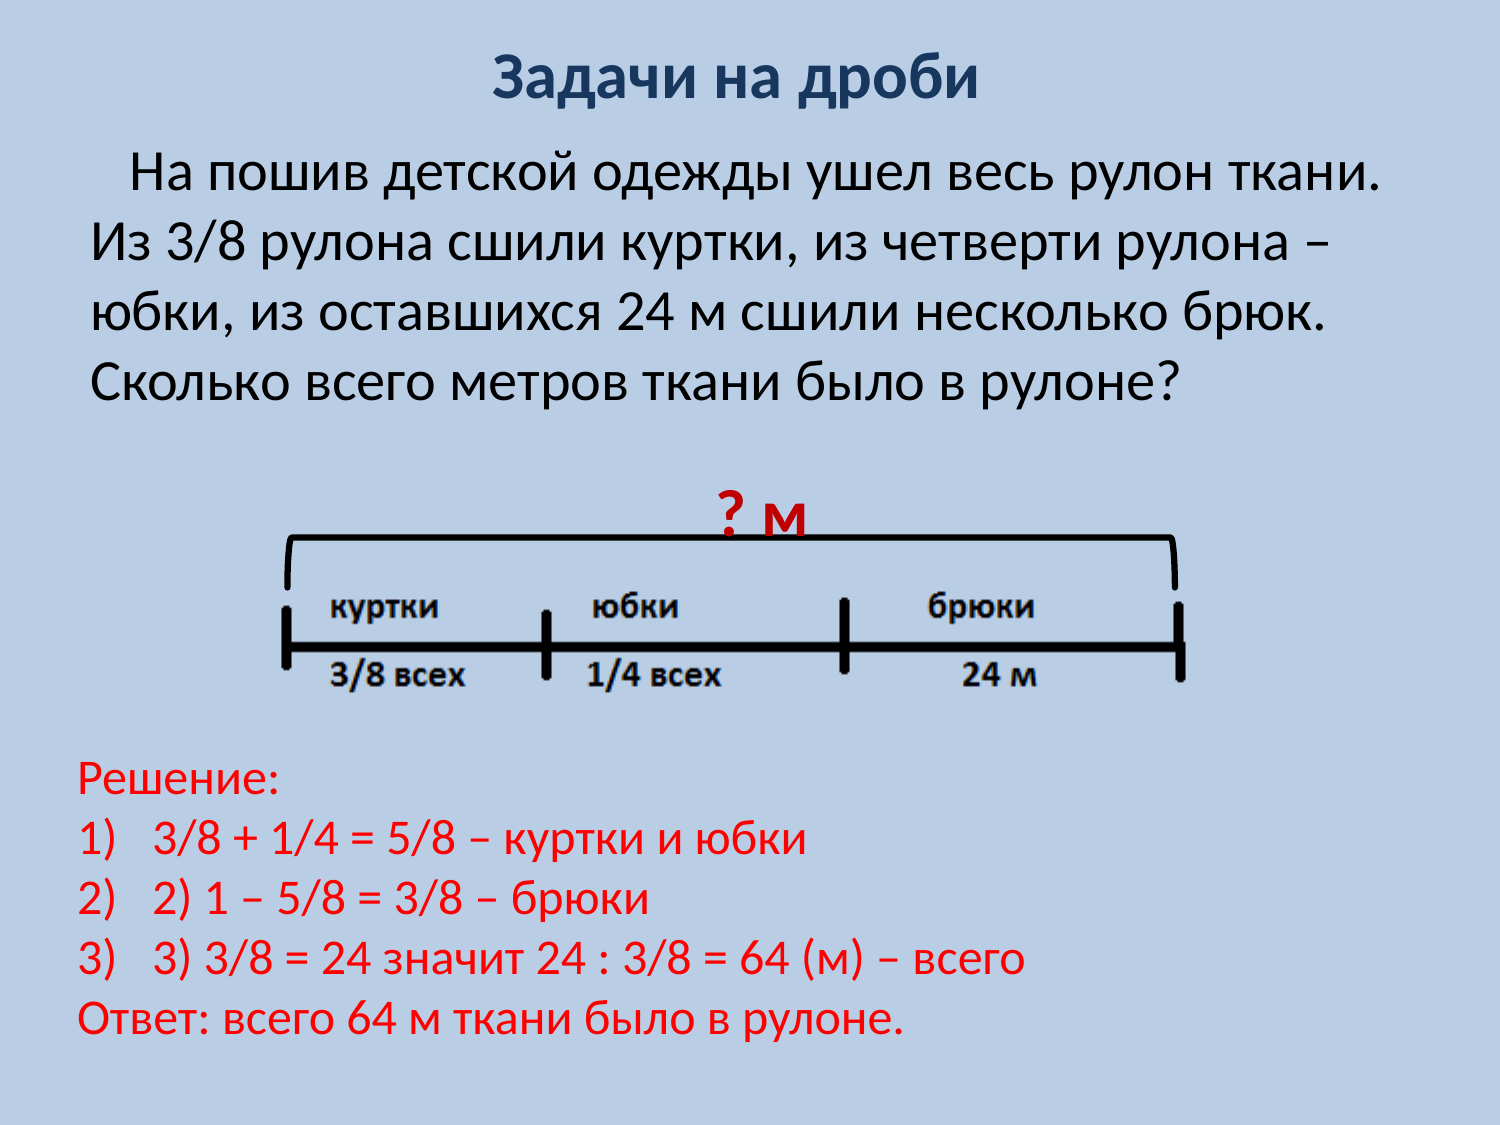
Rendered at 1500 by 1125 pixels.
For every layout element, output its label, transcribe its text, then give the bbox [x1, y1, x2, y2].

picture [262, 562, 1201, 727]
text_box Решение: 3/8 + 1/4 = 5/8 – куртки и юбки 2) 1 – 5/8 = 3/8 – брюки 3) 3/8 = 24 значит 24 : 3/8 = 64 (м) – всего Ответ: всего 64 м ткани было в рулоне. [62, 737, 1350, 1053]
text_box Задачи на дроби [477, 24, 997, 120]
list На пошив детской одежды ушел весь рулон ткани. Из 3/8 рулона сшили куртки, из четверти рулона – юбки, из оставшихся 24 м сшили несколько брюк. Сколько всего метров ткани было в рулоне? [75, 125, 1425, 463]
text_box [287, 536, 1175, 560]
text_box ? м [700, 462, 824, 558]
